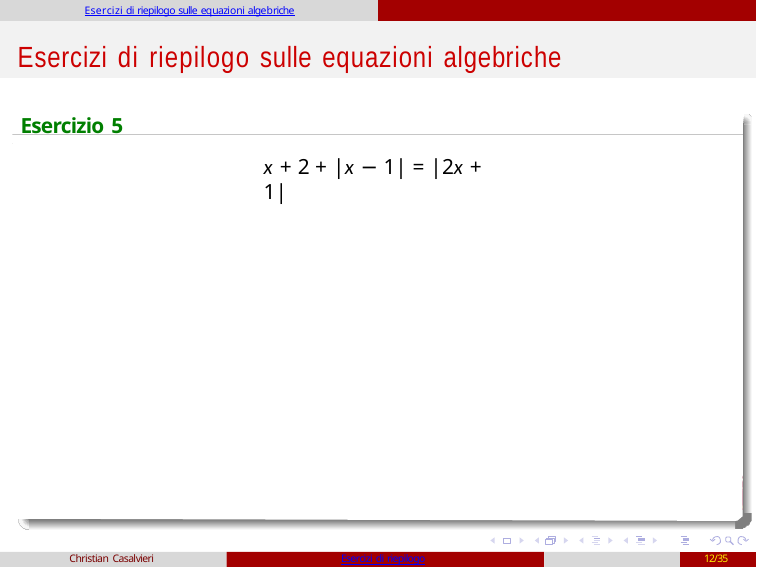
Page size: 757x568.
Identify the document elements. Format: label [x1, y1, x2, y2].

text_box [0, 0, 756, 567]
footer [67, 552, 160, 568]
slide_number [338, 552, 433, 568]
